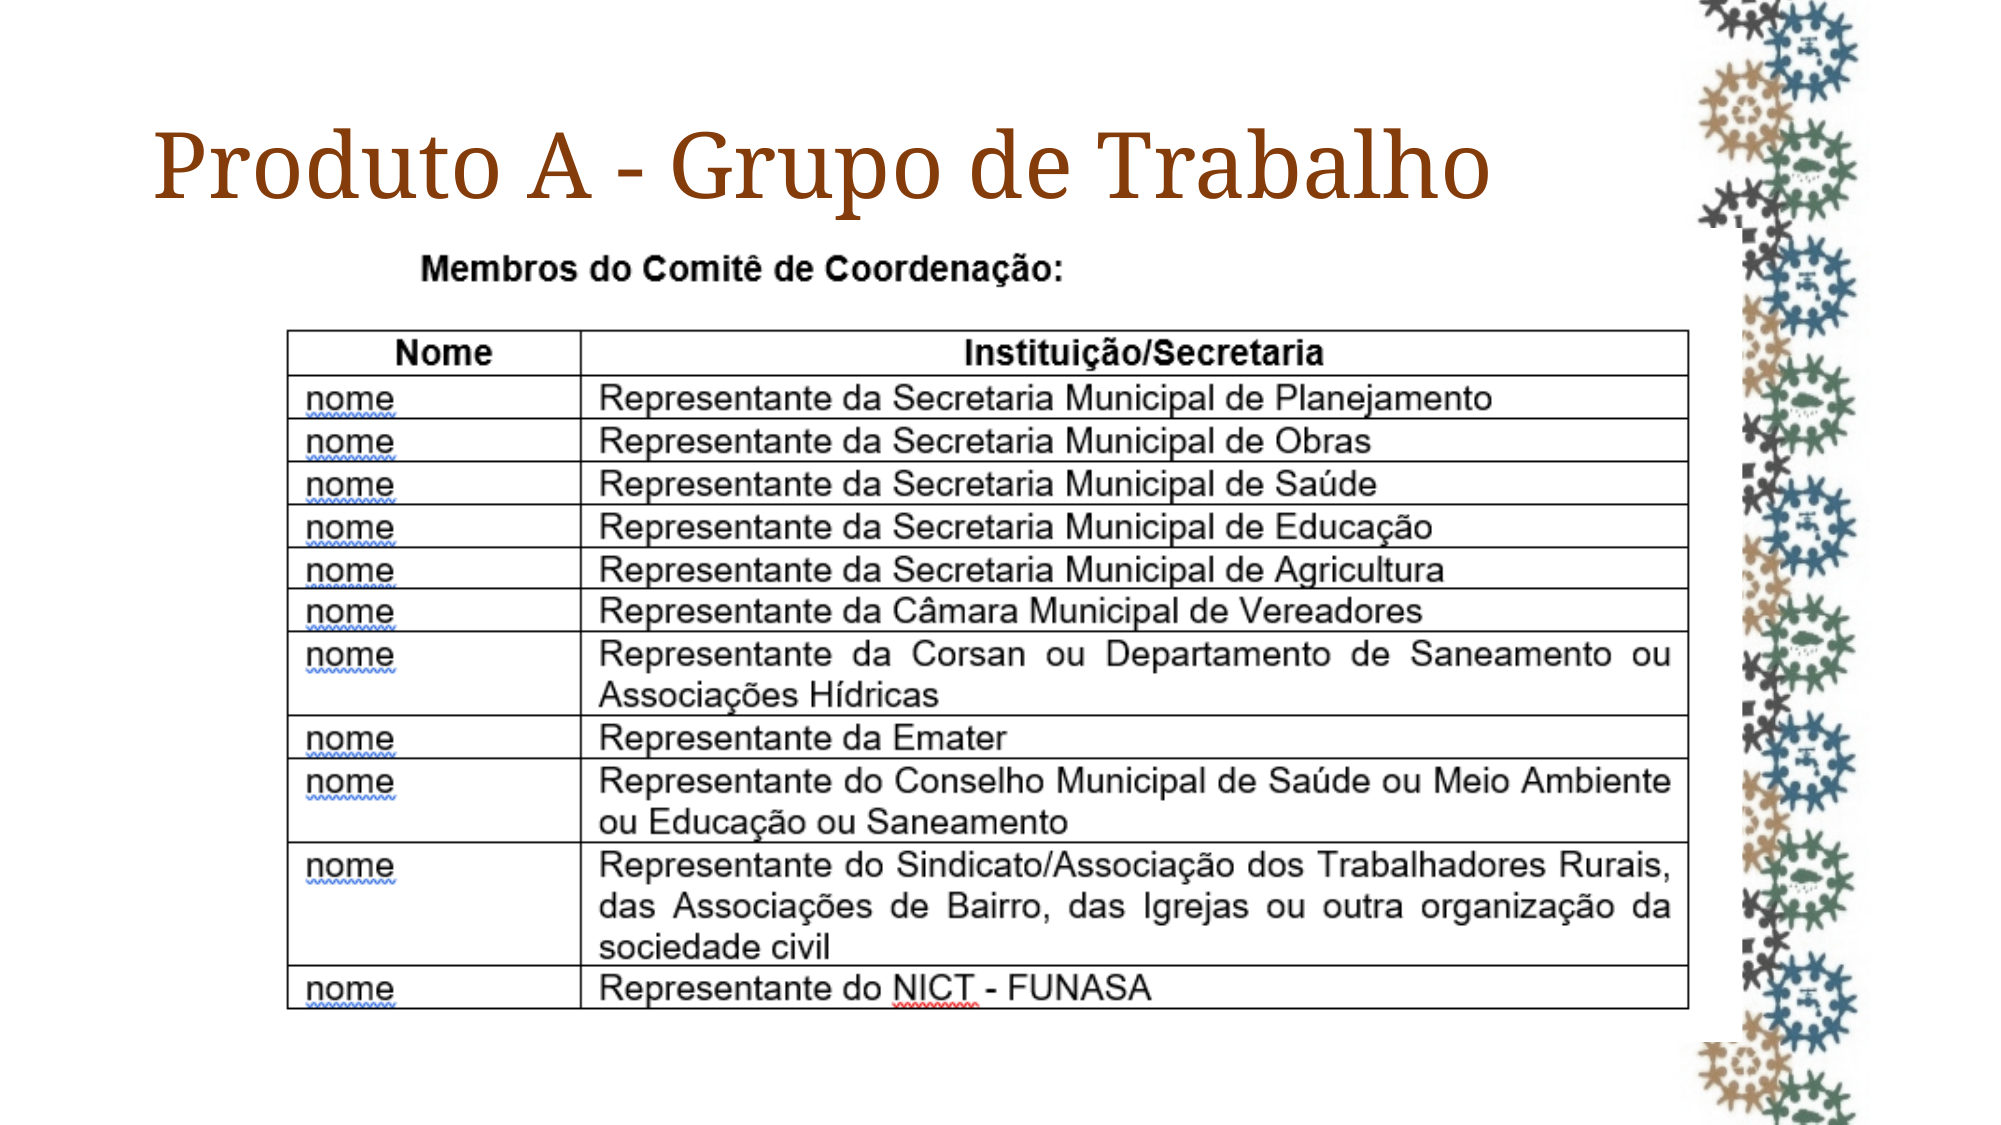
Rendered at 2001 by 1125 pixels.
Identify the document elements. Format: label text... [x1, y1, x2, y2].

picture [0, 0, 2001, 1125]
title Produto A - Grupo de Trabalho [137, 59, 1863, 278]
